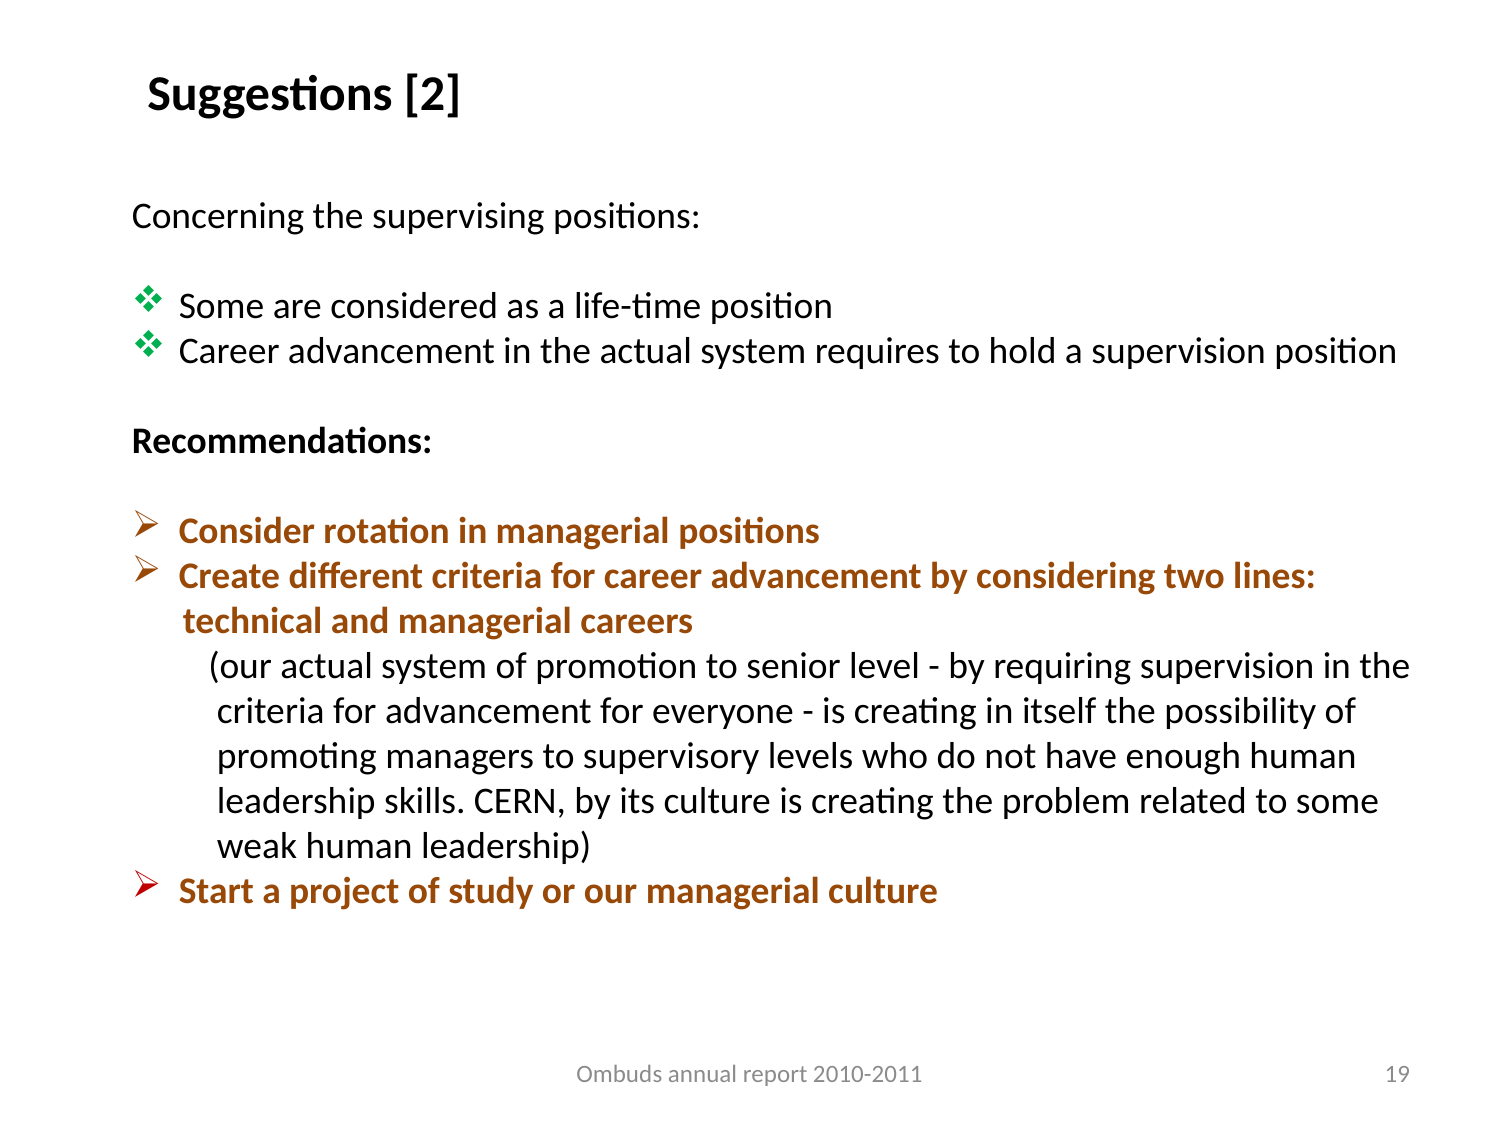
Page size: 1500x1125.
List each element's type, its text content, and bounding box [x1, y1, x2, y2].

slide_number 19 [1074, 1042, 1425, 1103]
text_box Suggestions [2] [0, 52, 705, 128]
footer Ombuds annual report 2010-2011 [512, 1042, 988, 1103]
text_box Concerning the supervising positions: Some are considered as a life-time position Career advancement in the actual system requires to hold a supervision position Recommendations: Consider rotation in managerial positions Create different criteria for career advancement by considering two lines: technical and managerial careers (our actual system of promotion to senior level - by requiring supervision in the criteria for advancement for everyone - is creating in itself the possibility of promoting managers to supervisory levels who do not have enough human leadership skills. CERN, by its culture is creating the problem related to some weak human leadership) Start a project of study or our managerial culture [117, 184, 1436, 964]
